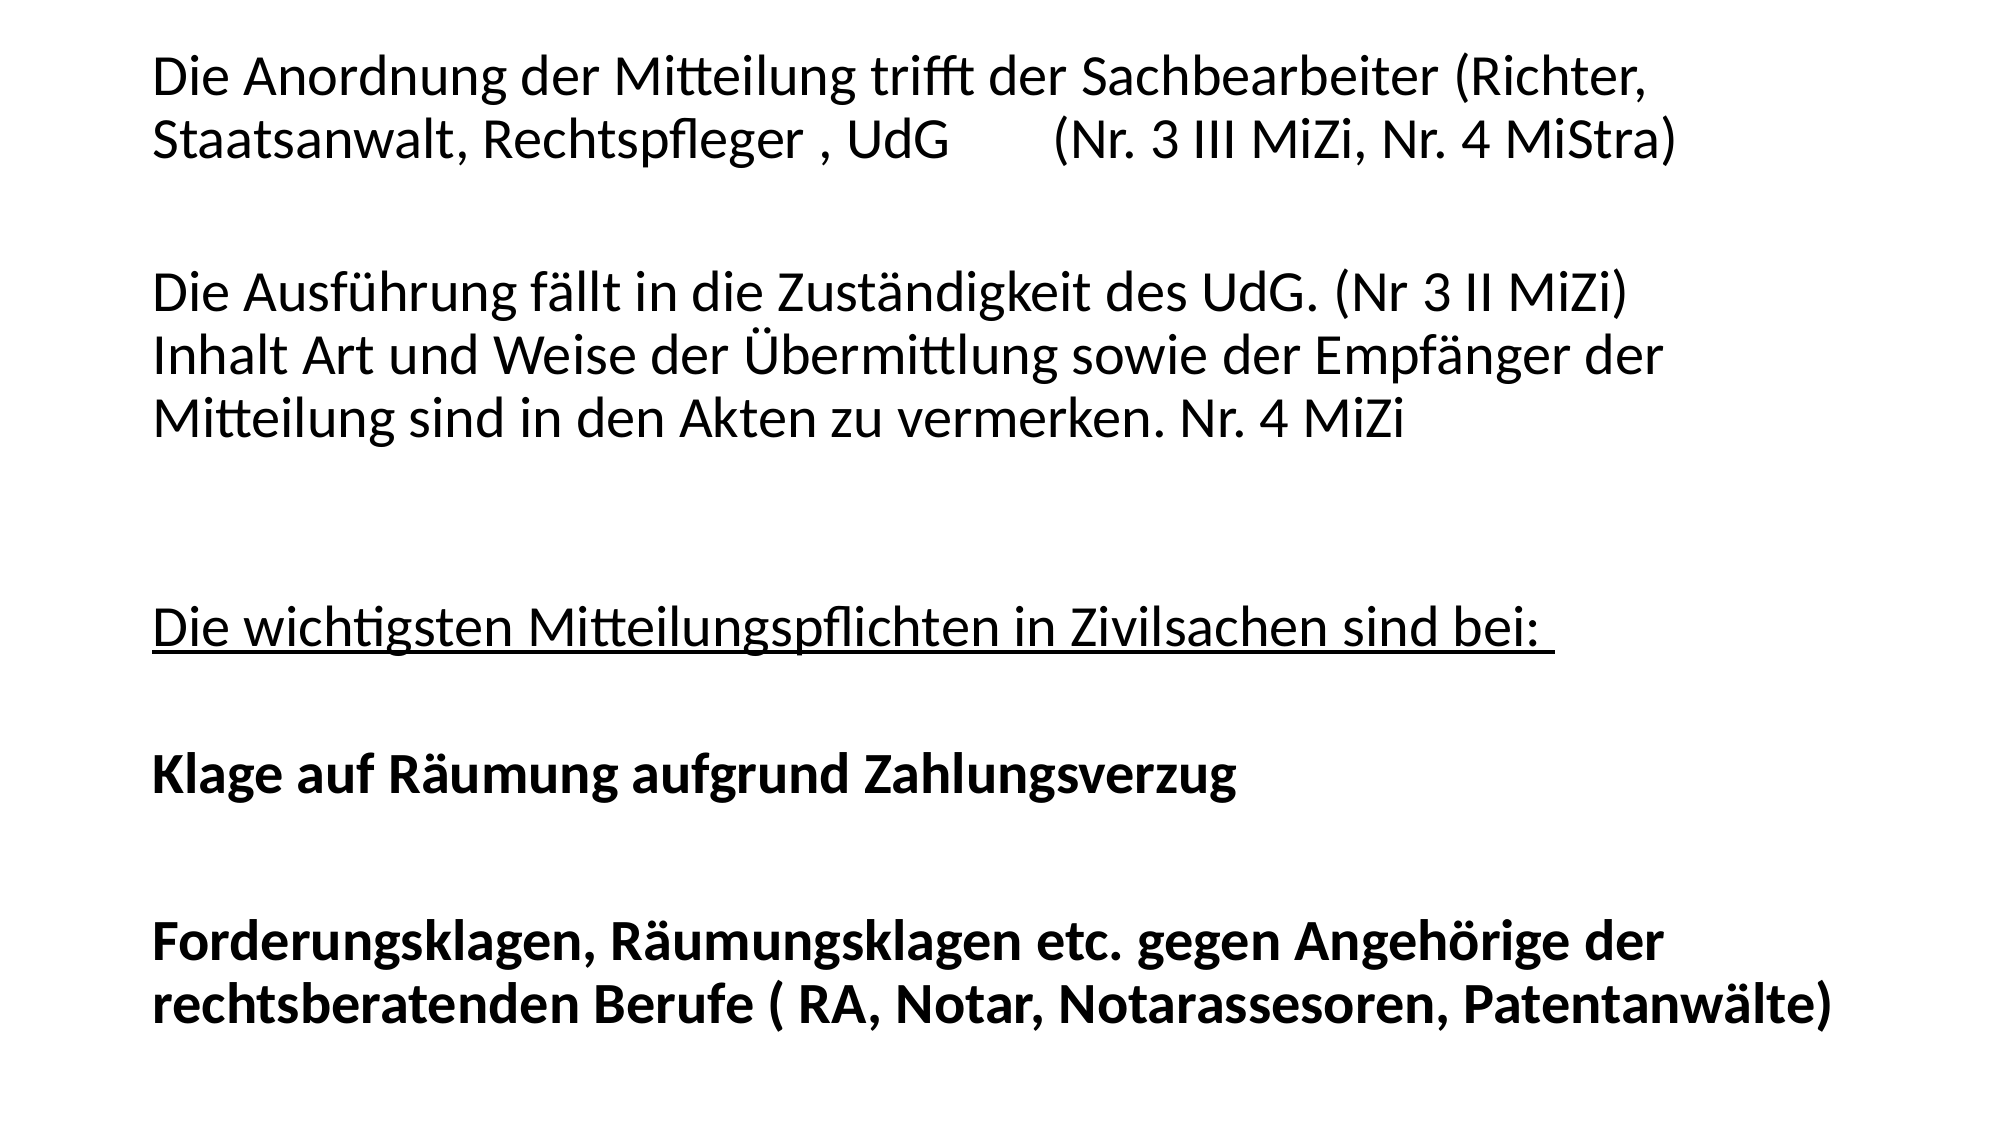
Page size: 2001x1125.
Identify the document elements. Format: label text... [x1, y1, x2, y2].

list Die Anordnung der Mitteilung trifft der Sachbearbeiter (Richter, Staatsanwalt, Rechtspfleger , UdG (Nr. 3 III MiZi, Nr. 4 MiStra) Die Ausführung fällt in die Zuständigkeit des UdG. (Nr 3 II MiZi) Inhalt Art und Weise der Übermittlung sowie der Empfänger der Mitteilung sind in den Akten zu vermerken. Nr. 4 MiZi Die wichtigsten Mitteilungspflichten in Zivilsachen sind bei: Klage auf Räumung aufgrund Zahlungsverzug Forderungsklagen, Räumungsklagen etc. gegen Angehörige der rechtsberatenden Berufe ( RA, Notar, Notarassesoren, Patentanwälte) [137, 37, 1863, 1088]
